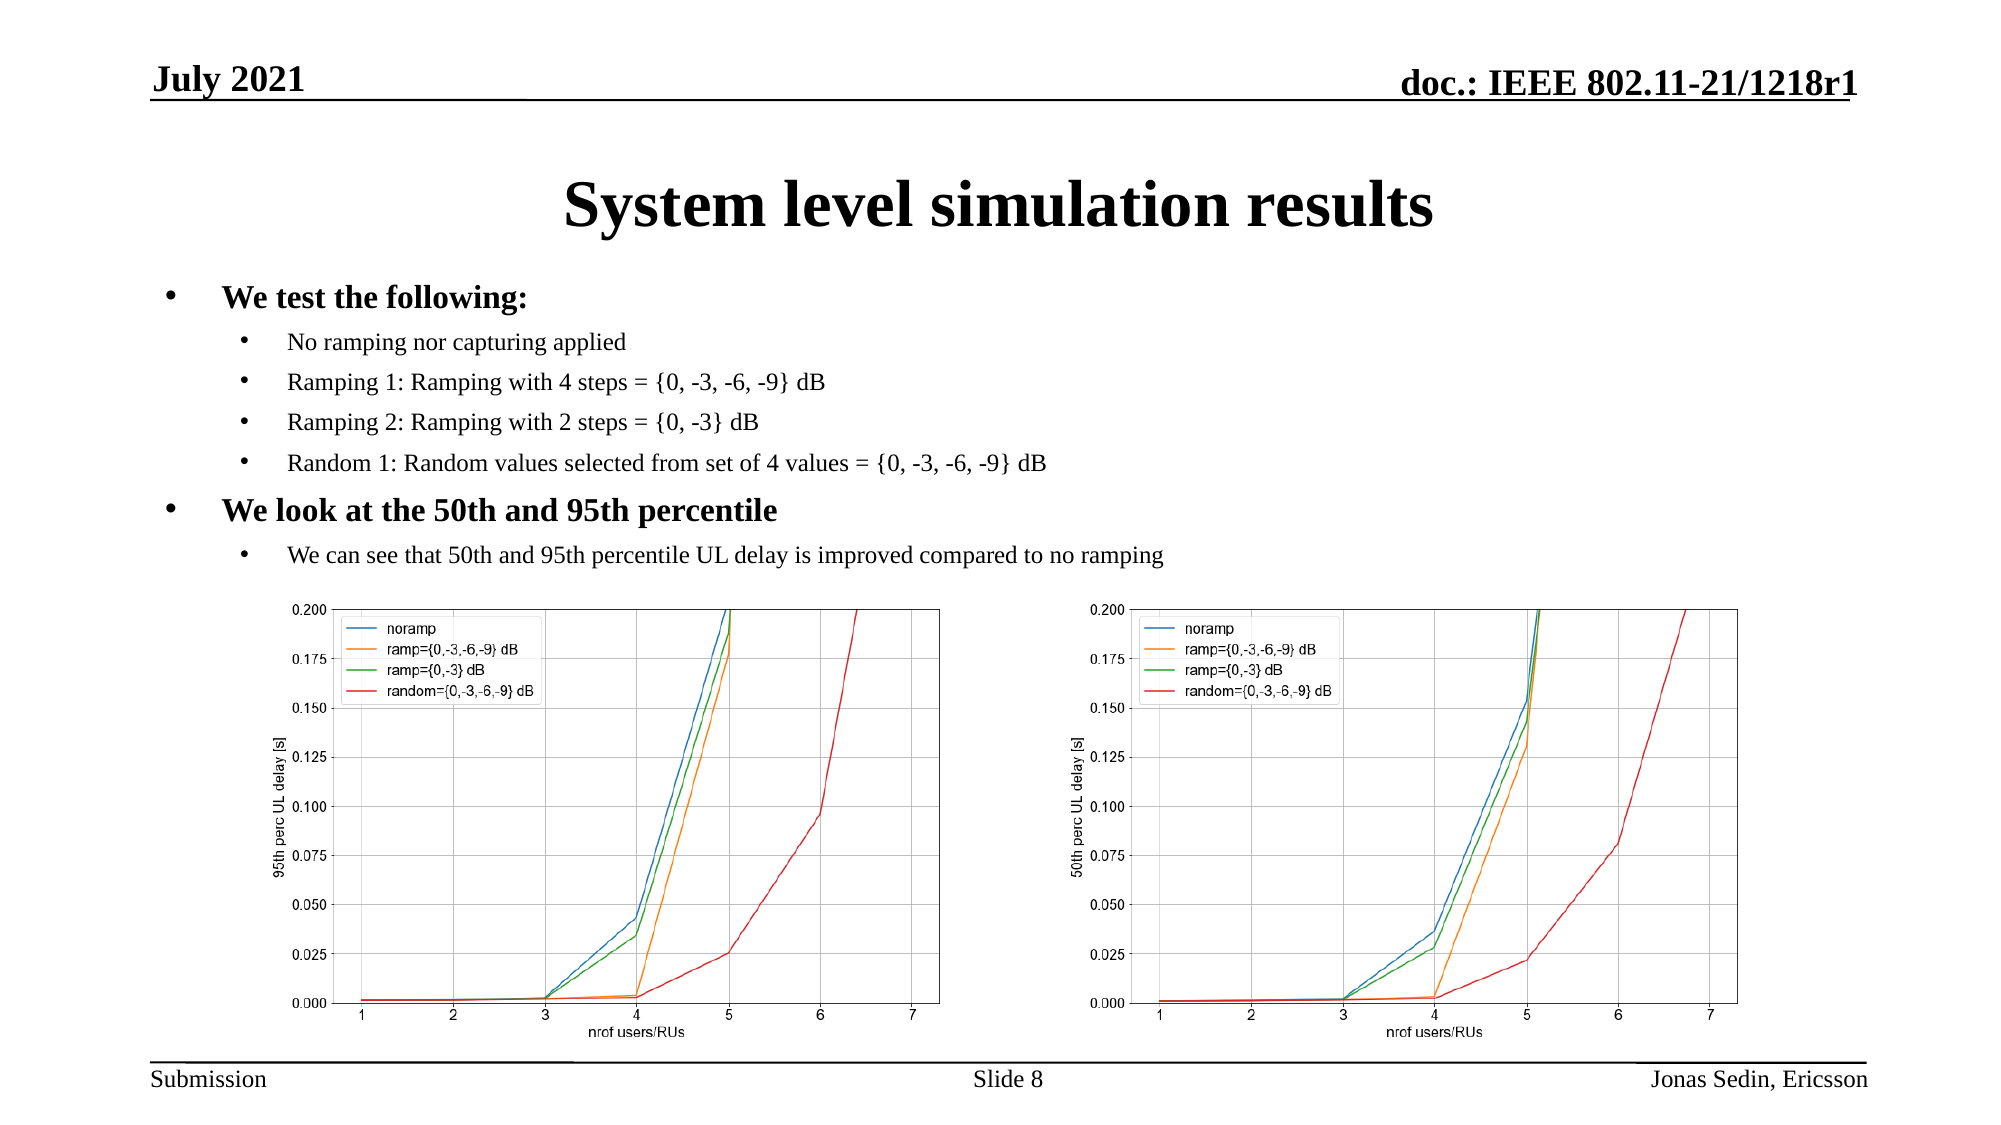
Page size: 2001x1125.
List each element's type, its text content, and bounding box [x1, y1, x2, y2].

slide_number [152, 54, 563, 100]
footer Jonas Sedin, Ericsson [1171, 1061, 1869, 1093]
picture [1065, 597, 1747, 1046]
picture [266, 597, 948, 1046]
title System level simulation results [149, 112, 1850, 266]
list We test the following: No ramping nor capturing applied Ramping 1: Ramping with 4 steps = {0, -3, -6, -9} dB Ramping 2: Ramping with 2 steps = {0, -3} dB Random 1: Random values selected from set of 4 values = {0, -3, -6, -9} dB We look at the 50th and 95th percentile We can see that 50th and 95th percentile UL delay is improved compared to no ramping [149, 266, 1887, 1000]
slide_number Slide 8 [950, 1061, 1067, 1123]
